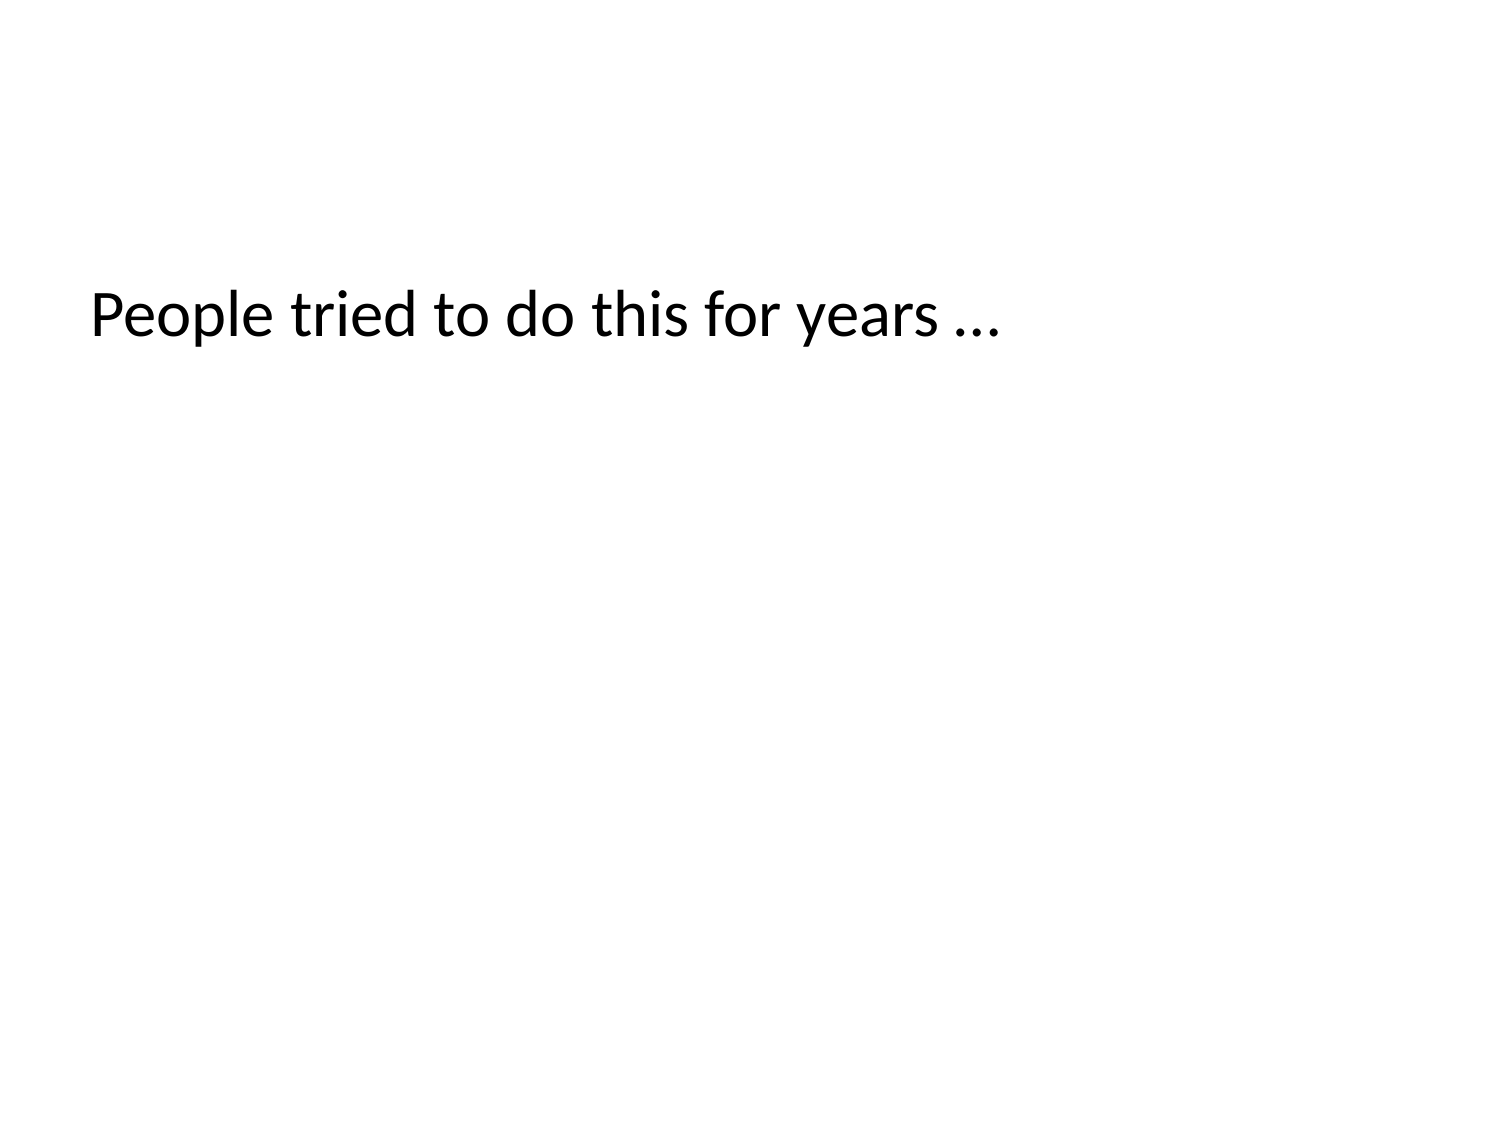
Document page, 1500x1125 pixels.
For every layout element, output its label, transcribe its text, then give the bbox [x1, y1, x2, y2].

list People tried to do this for years … [75, 262, 1425, 1005]
